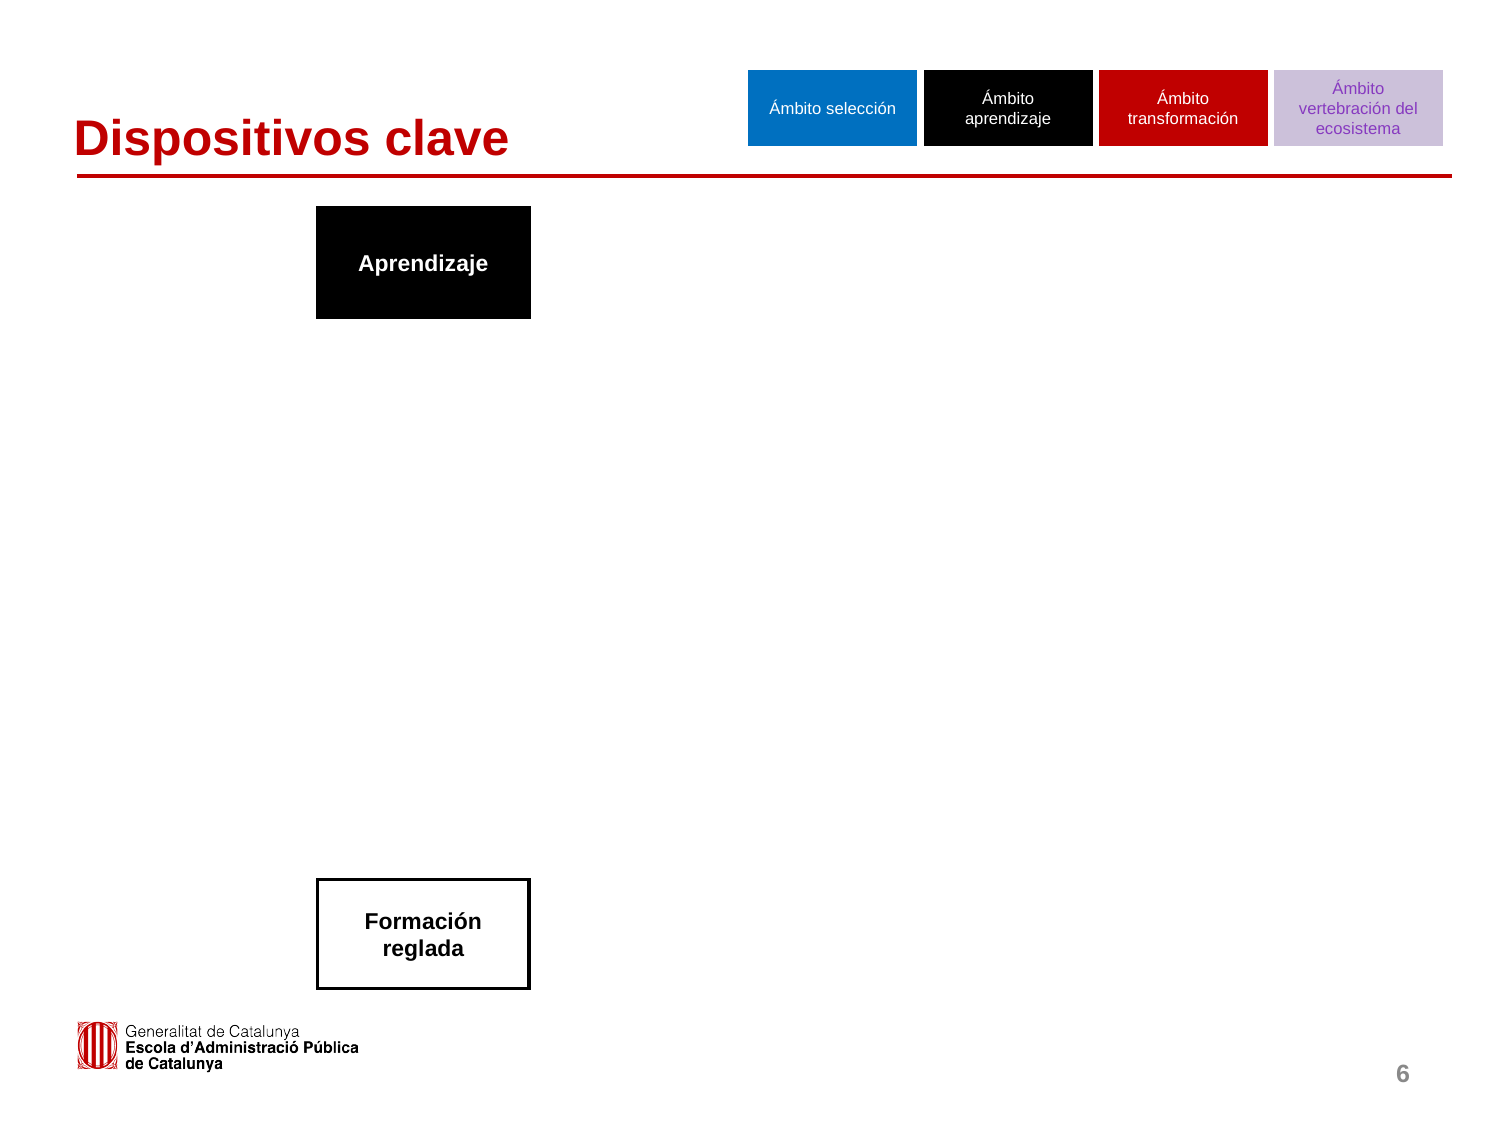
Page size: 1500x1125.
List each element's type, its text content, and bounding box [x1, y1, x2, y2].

text_box Aprendizaje [317, 207, 530, 318]
text_box Ámbito vertebración del ecosistema [1275, 71, 1442, 145]
slide_number 6 [1074, 1042, 1425, 1103]
title Dispositivos clave [58, 94, 741, 178]
picture [74, 1021, 360, 1073]
text_box Ámbito selección [749, 71, 916, 145]
text_box Formación reglada [317, 879, 530, 989]
text_box Ámbito transformación [1100, 71, 1267, 145]
text_box Ámbito aprendizaje [925, 71, 1092, 145]
